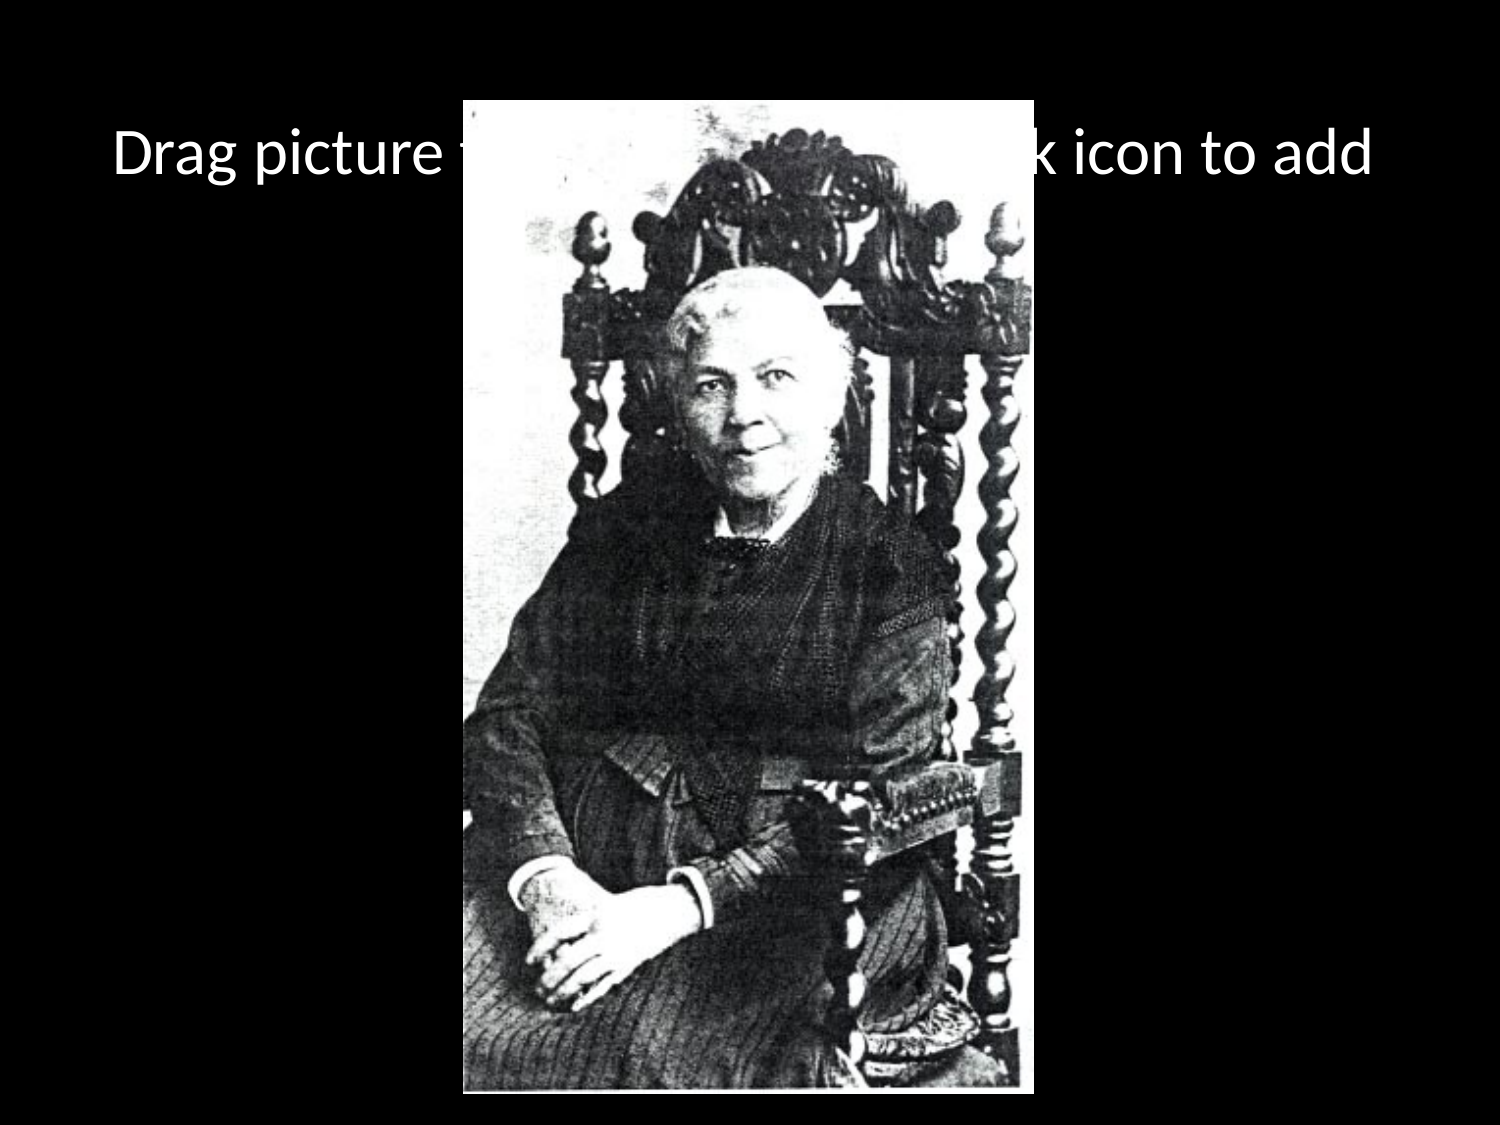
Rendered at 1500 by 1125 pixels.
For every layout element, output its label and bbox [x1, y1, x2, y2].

picture [293, 100, 1195, 1094]
